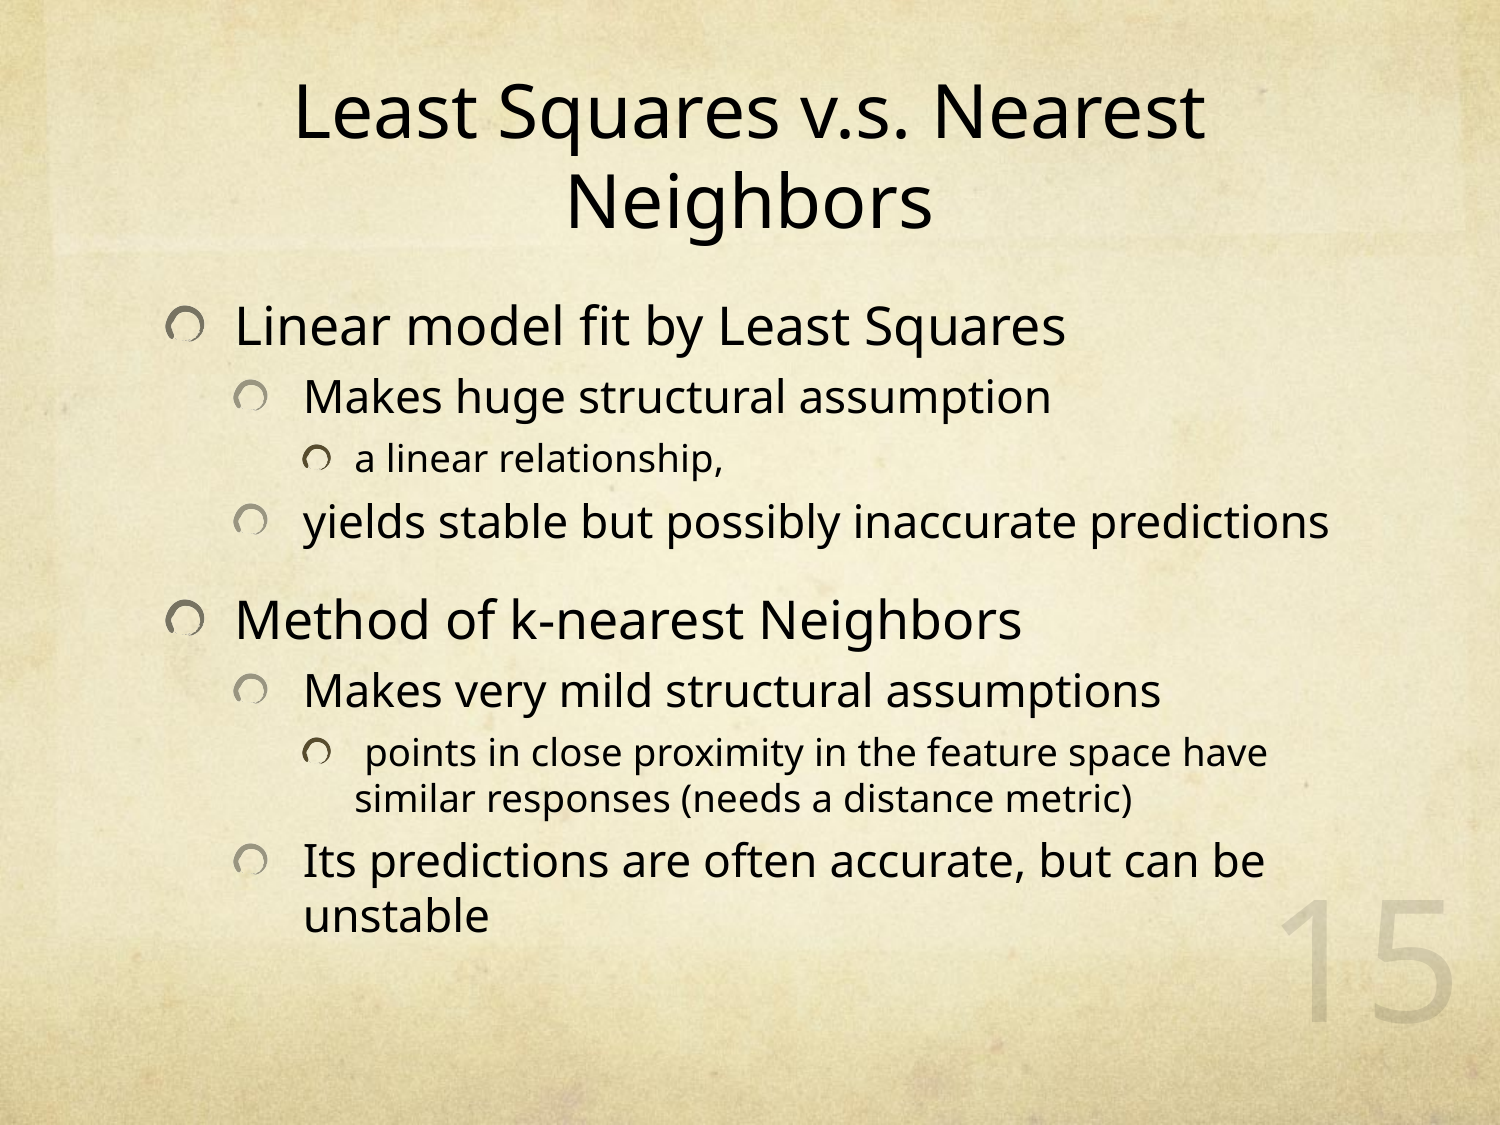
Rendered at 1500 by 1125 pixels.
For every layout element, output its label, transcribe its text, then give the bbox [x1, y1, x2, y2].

picture [0, 0, 1500, 1125]
slide_number 15 [1233, 898, 1478, 1038]
list Linear model fit by Least Squares Makes huge structural assumption a linear relationship, yields stable but possibly inaccurate predictions Method of k-nearest Neighbors Makes very mild structural assumptions points in close proximity in the feature space have similar responses (needs a distance metric) Its predictions are often accurate, but can be unstable [150, 284, 1350, 950]
title Least Squares v.s. Nearest Neighbors [150, 82, 1350, 225]
